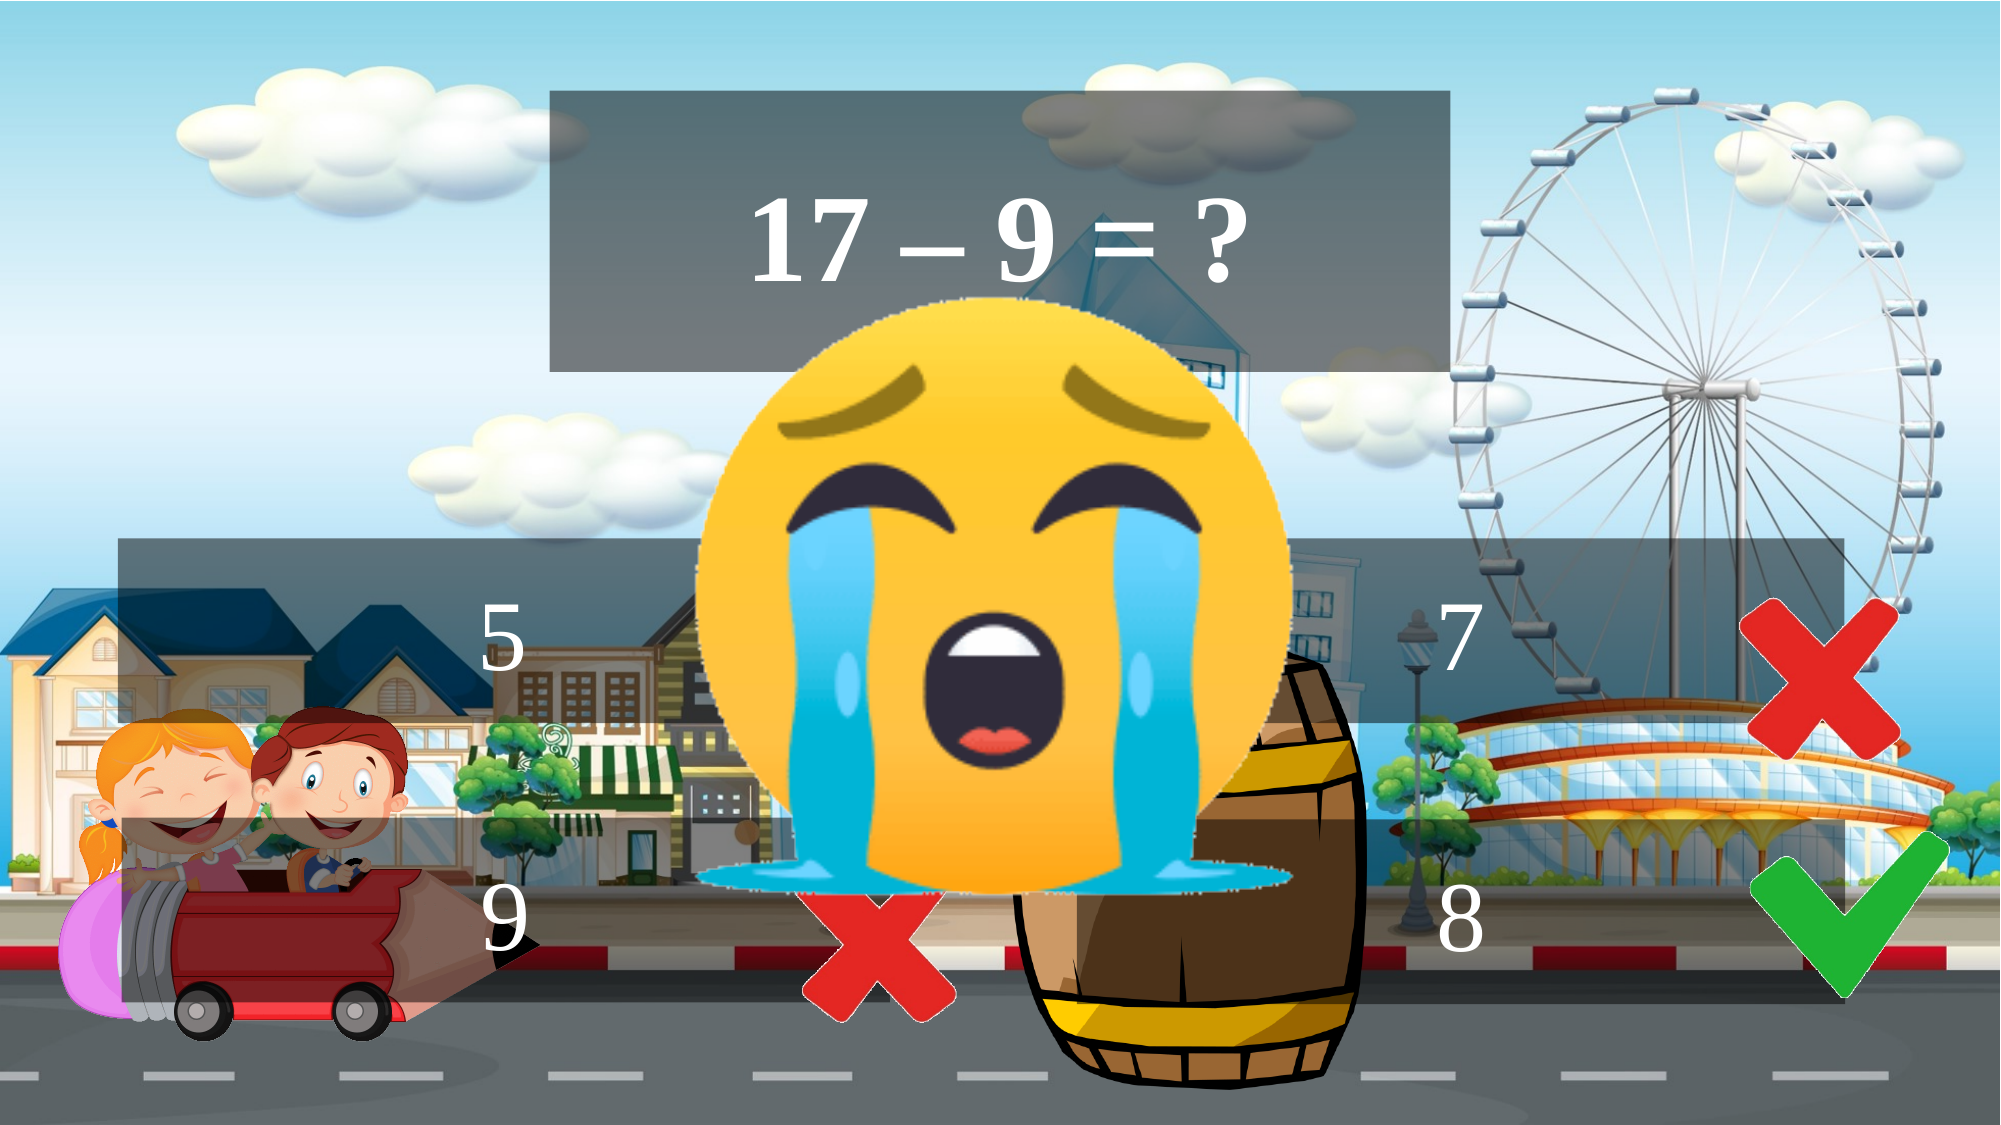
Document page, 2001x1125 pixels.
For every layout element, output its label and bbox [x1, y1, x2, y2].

picture [1731, 585, 1911, 768]
text_box [0, 0, 2000, 1125]
picture [1735, 819, 1955, 1013]
picture [631, 233, 1367, 1090]
picture [44, 706, 544, 1048]
